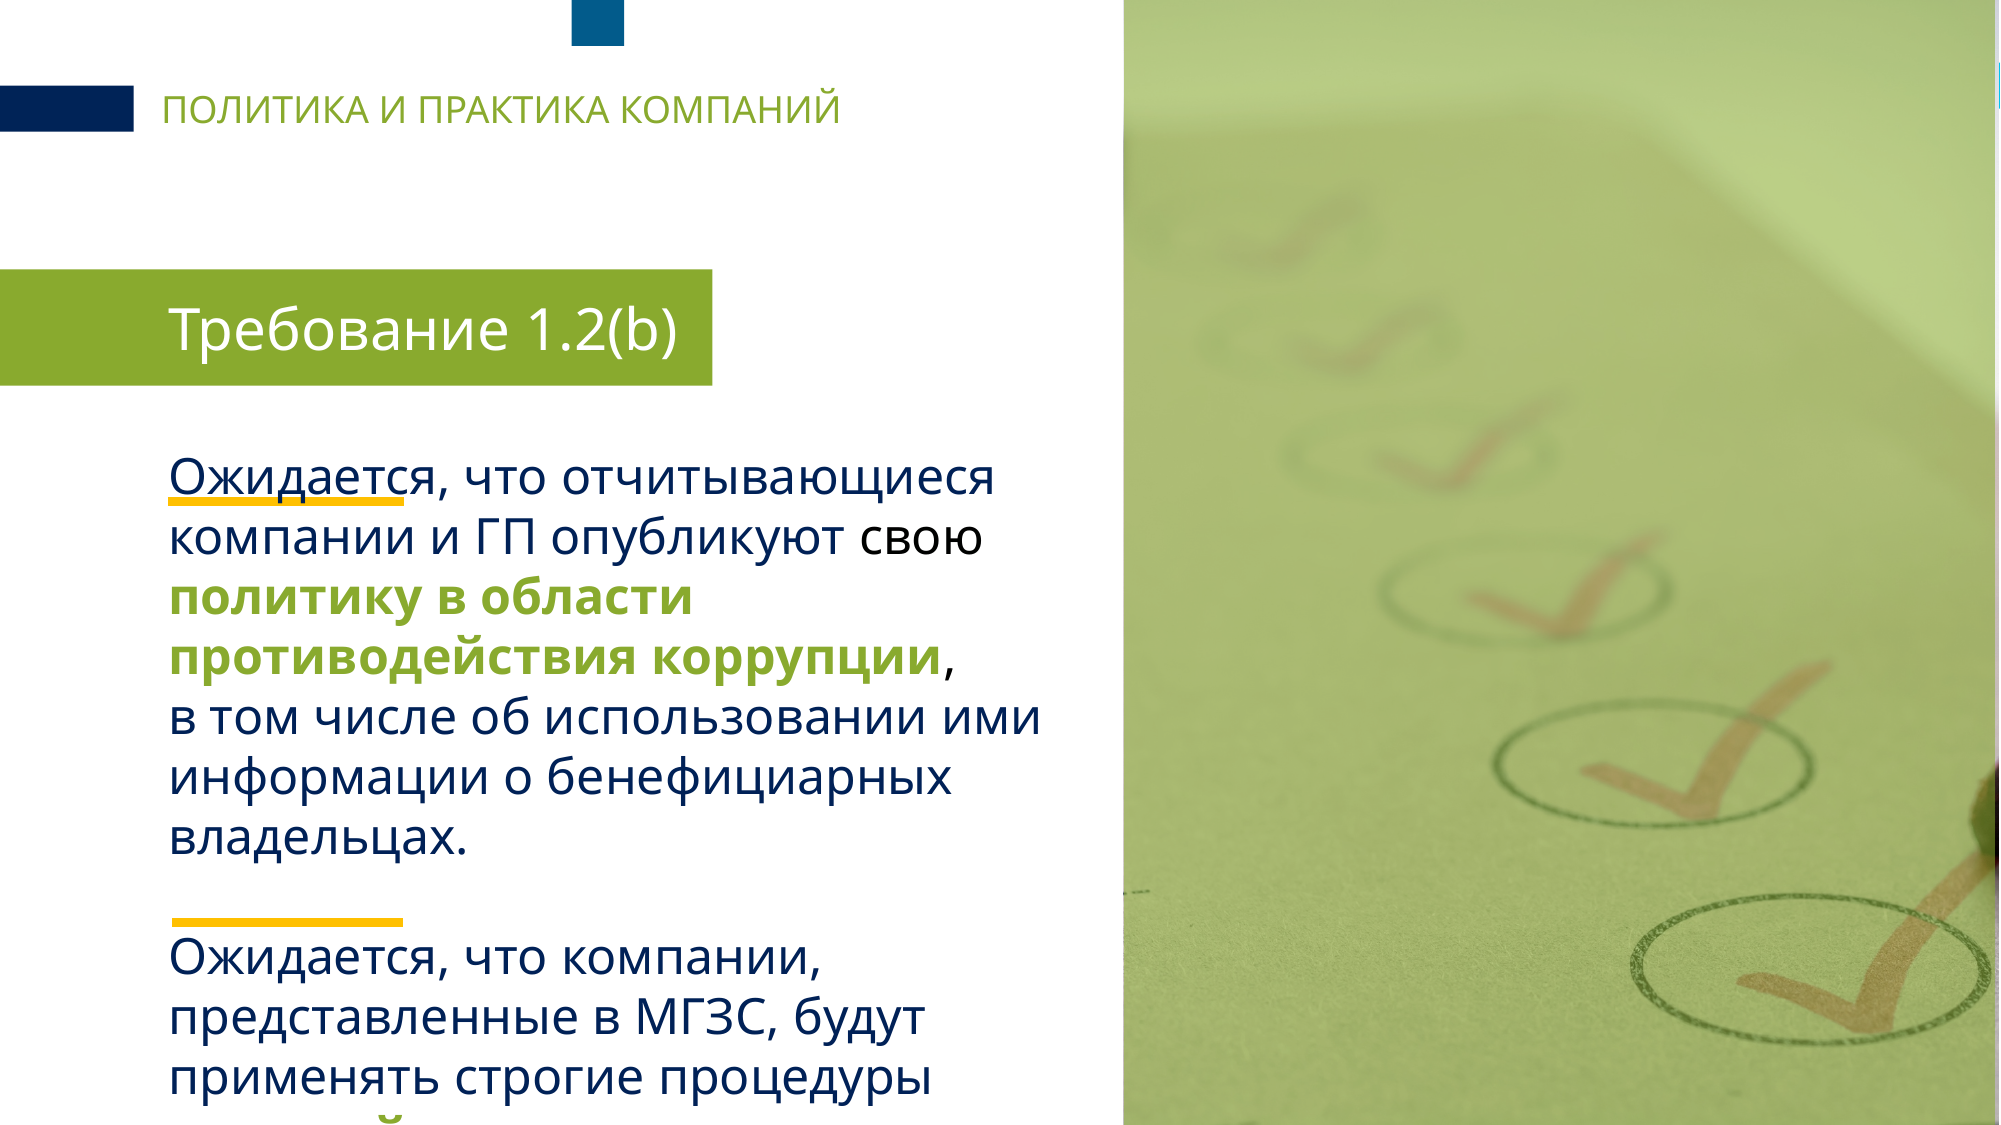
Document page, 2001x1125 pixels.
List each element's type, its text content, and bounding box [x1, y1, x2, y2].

text_box [0, 266, 715, 388]
text_box Требование 1.2(b) [153, 284, 800, 370]
picture [1123, 0, 2000, 1125]
list ПОЛИТИКА И ПРАКТИКА КОМПАНИЙ [145, 82, 1028, 150]
text_box Ожидается, что отчитывающиеся компании и ГП опубликуют свою политику в области противодействия коррупции, в том числе об использовании ими информации о бенефициарных владельцах. Ожидается, что компании, представленные в МГЗС, будут применять строгие процедуры должной осмотрительности. [153, 437, 1122, 1125]
